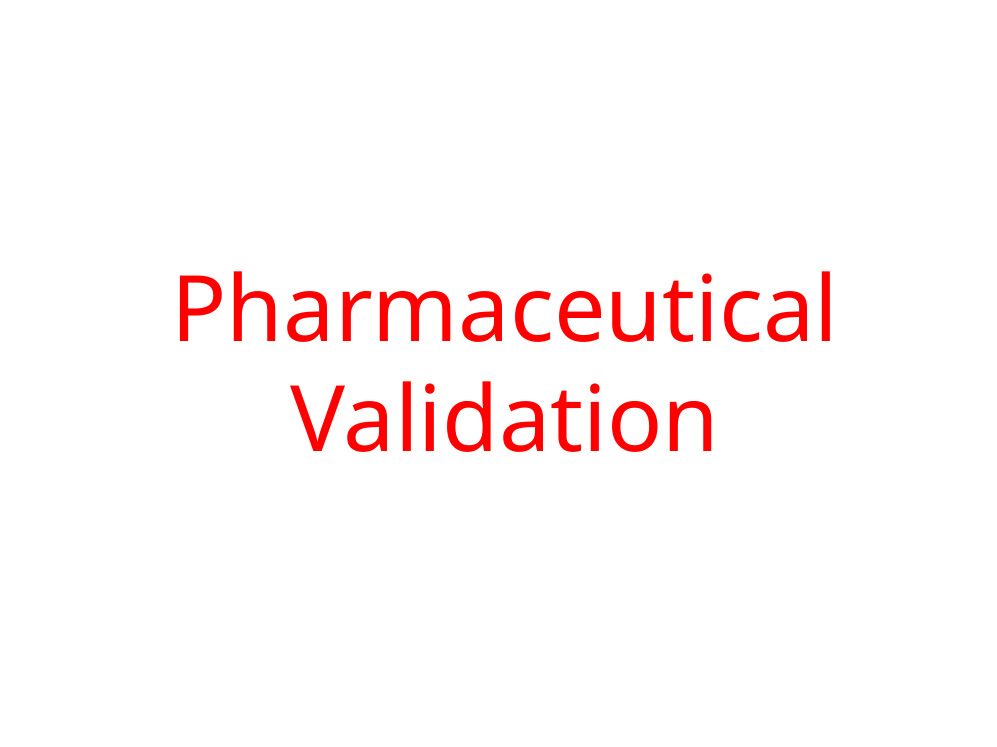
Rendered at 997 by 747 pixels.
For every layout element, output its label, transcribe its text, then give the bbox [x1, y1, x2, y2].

title Pharmaceutical Validation [46, 239, 964, 481]
